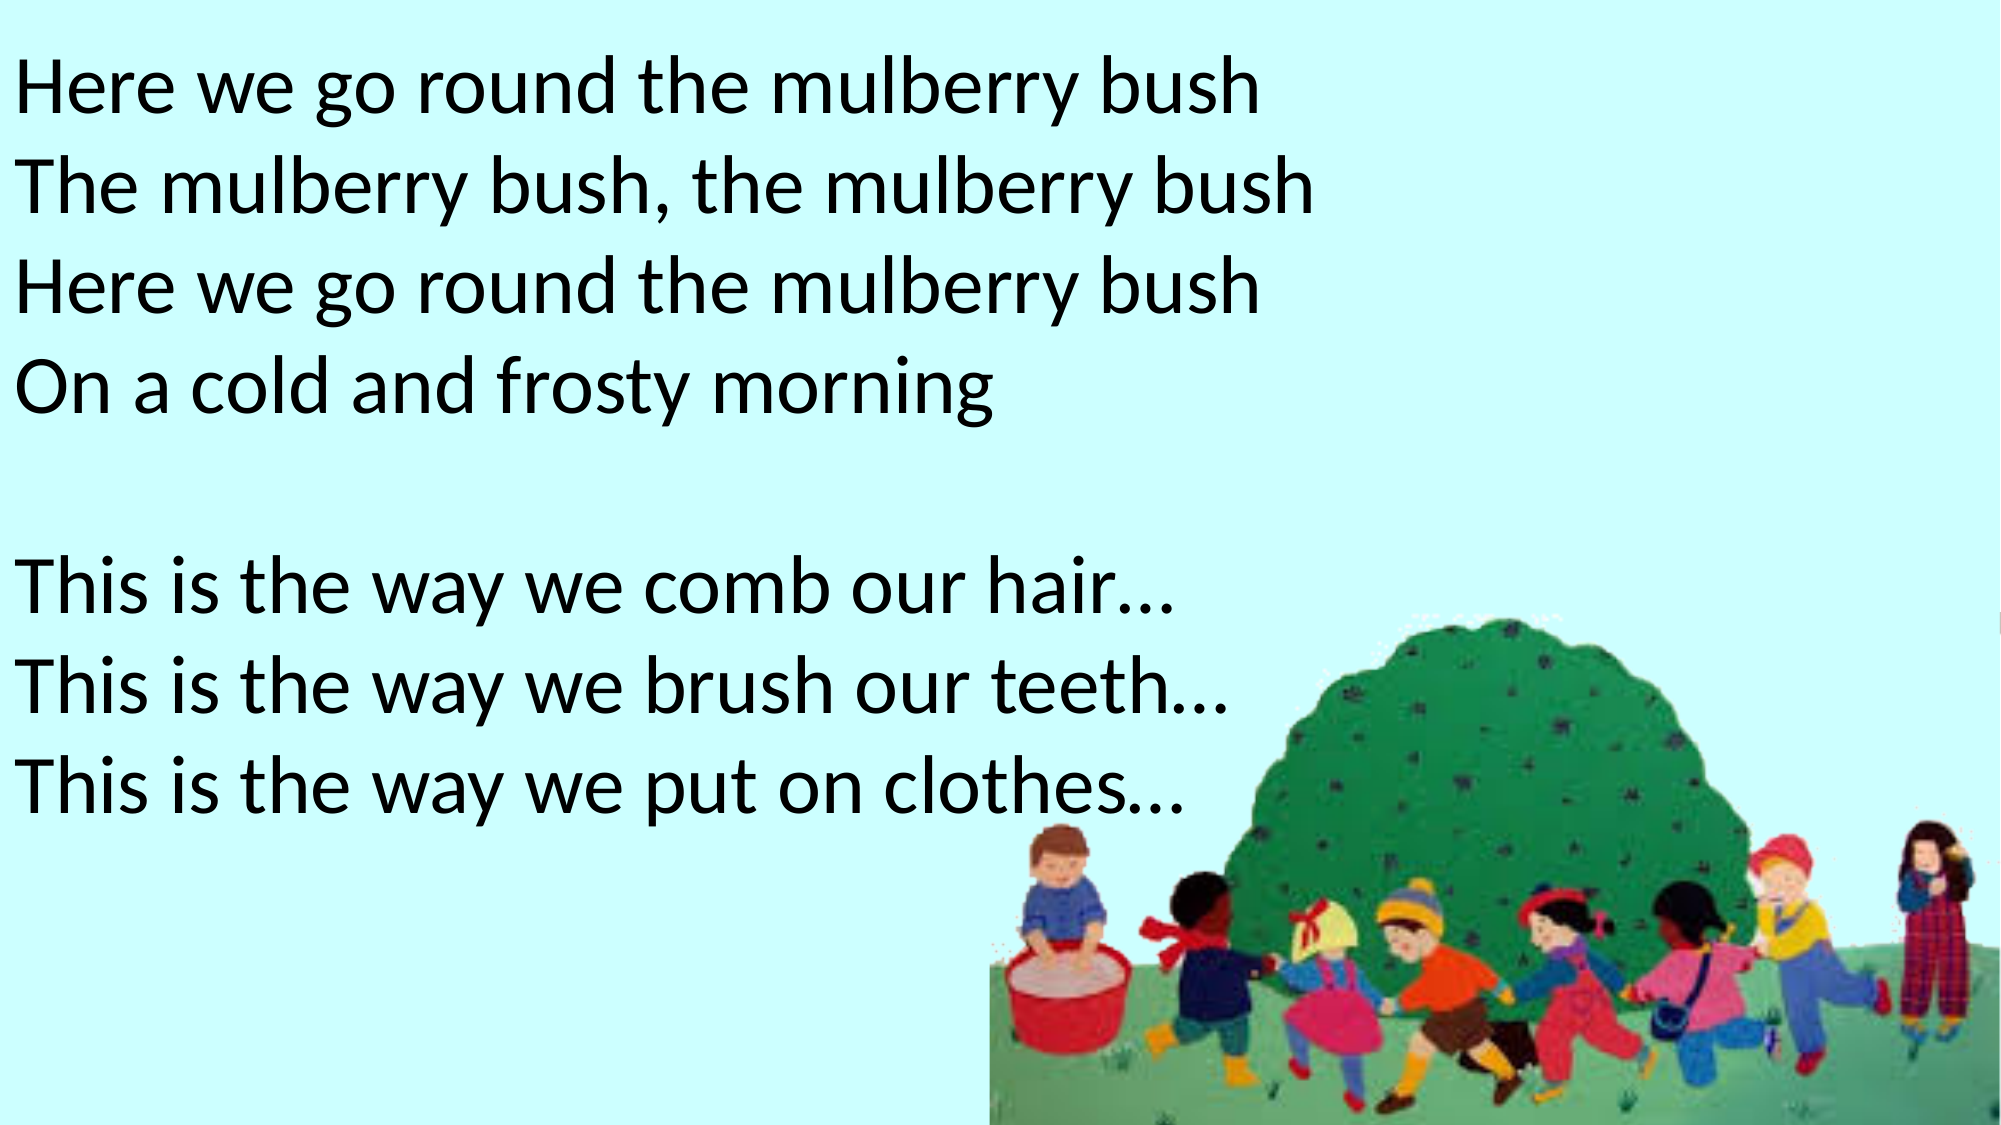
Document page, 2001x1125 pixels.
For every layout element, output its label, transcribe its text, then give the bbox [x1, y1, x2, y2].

text_box Here we go round the mulberry bush The mulberry bush, the mulberry bush Here we go round the mulberry bush On a cold and frosty morning This is the way we comb our hair… This is the way we brush our teeth… This is the way we put on clothes… [0, 22, 1743, 838]
picture [989, 612, 2001, 1125]
